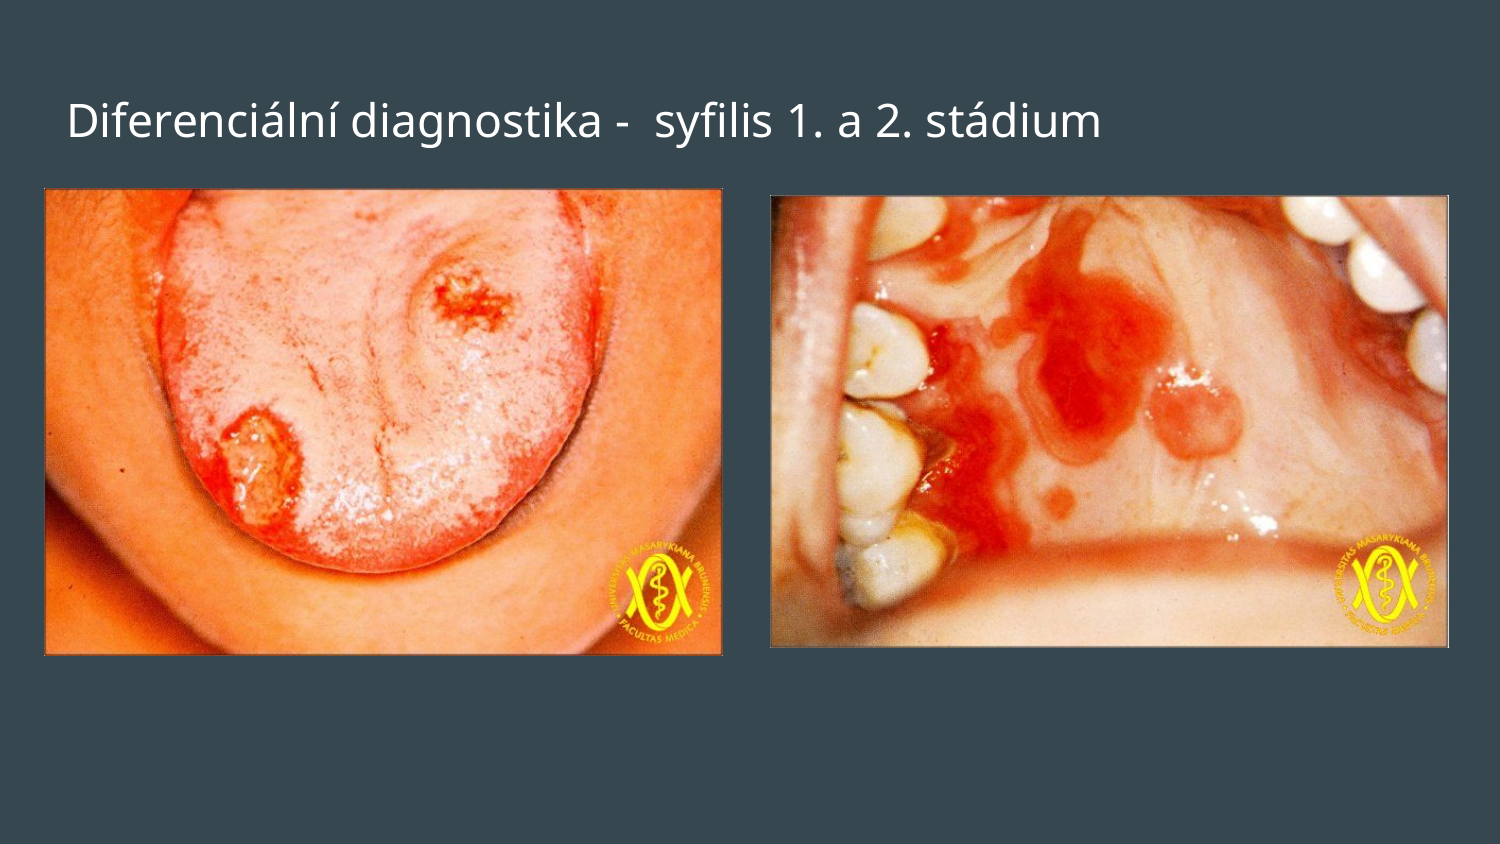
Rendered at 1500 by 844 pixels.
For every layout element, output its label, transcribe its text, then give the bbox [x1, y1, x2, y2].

title Diferenciální diagnostika - syfilis 1. a 2. stádium [51, 72, 1449, 167]
picture [770, 195, 1450, 649]
picture [44, 188, 723, 656]
